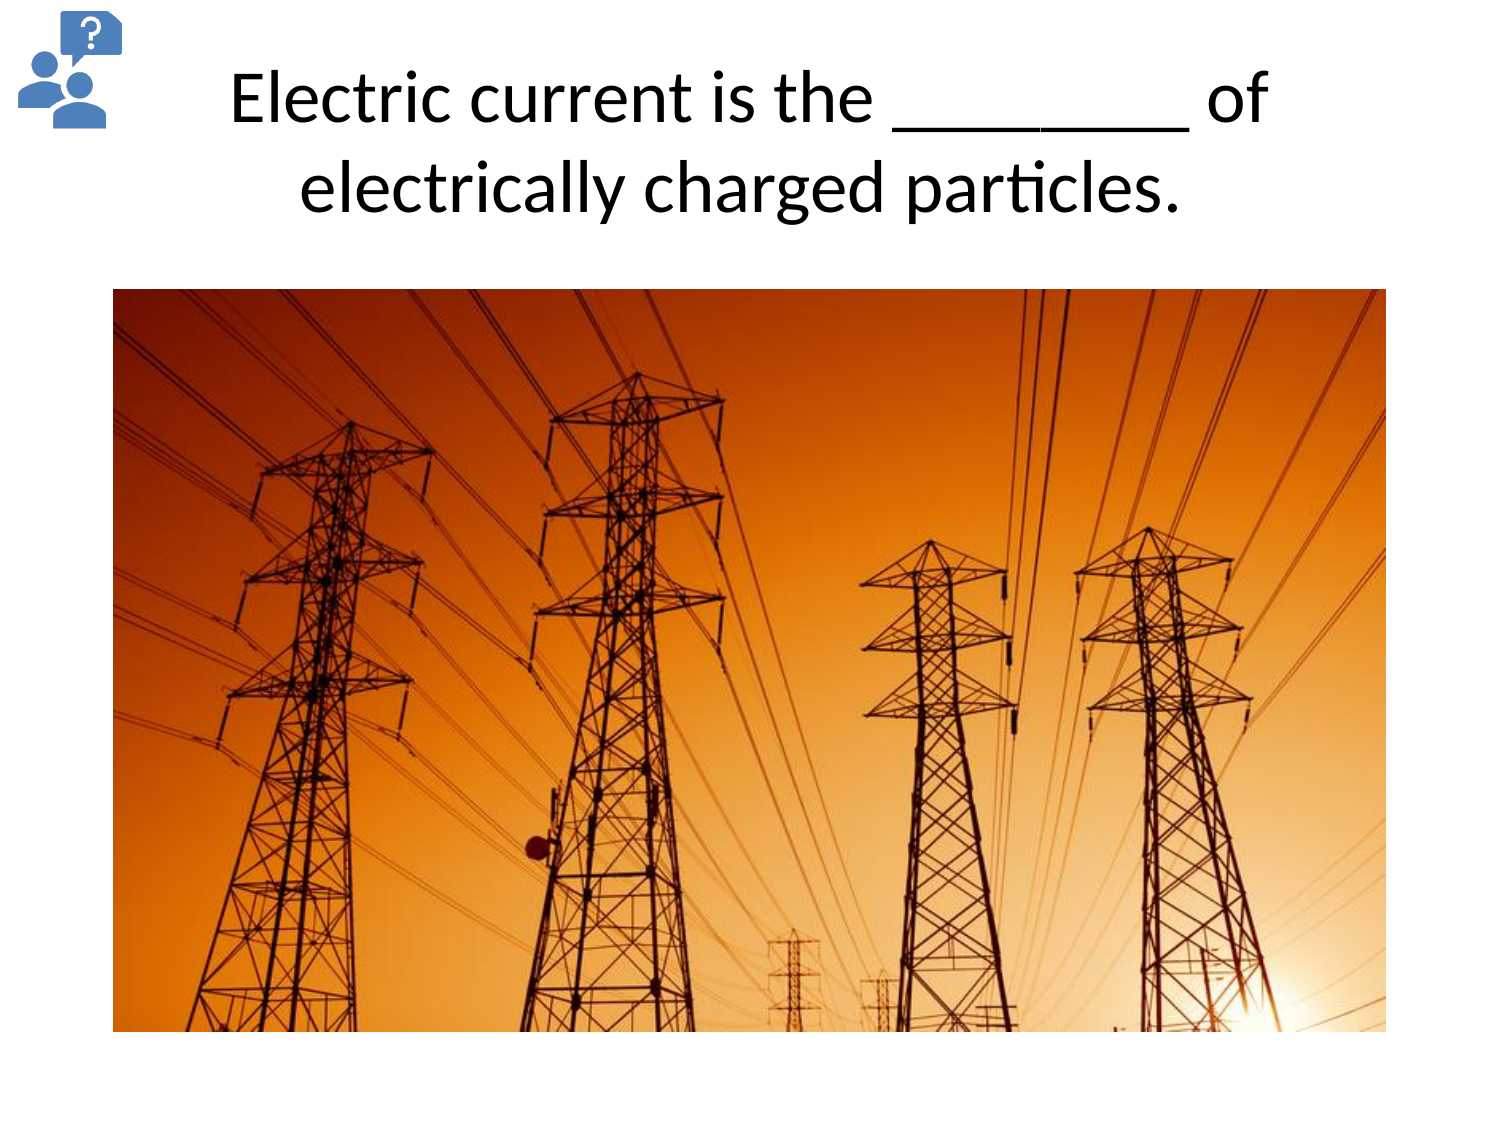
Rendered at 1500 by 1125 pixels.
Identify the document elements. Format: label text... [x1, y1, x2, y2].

text_box Electric current is the ________ of electrically charged particles. [107, 39, 1392, 235]
text_box [0, 0, 140, 140]
picture [74, 288, 1426, 1032]
